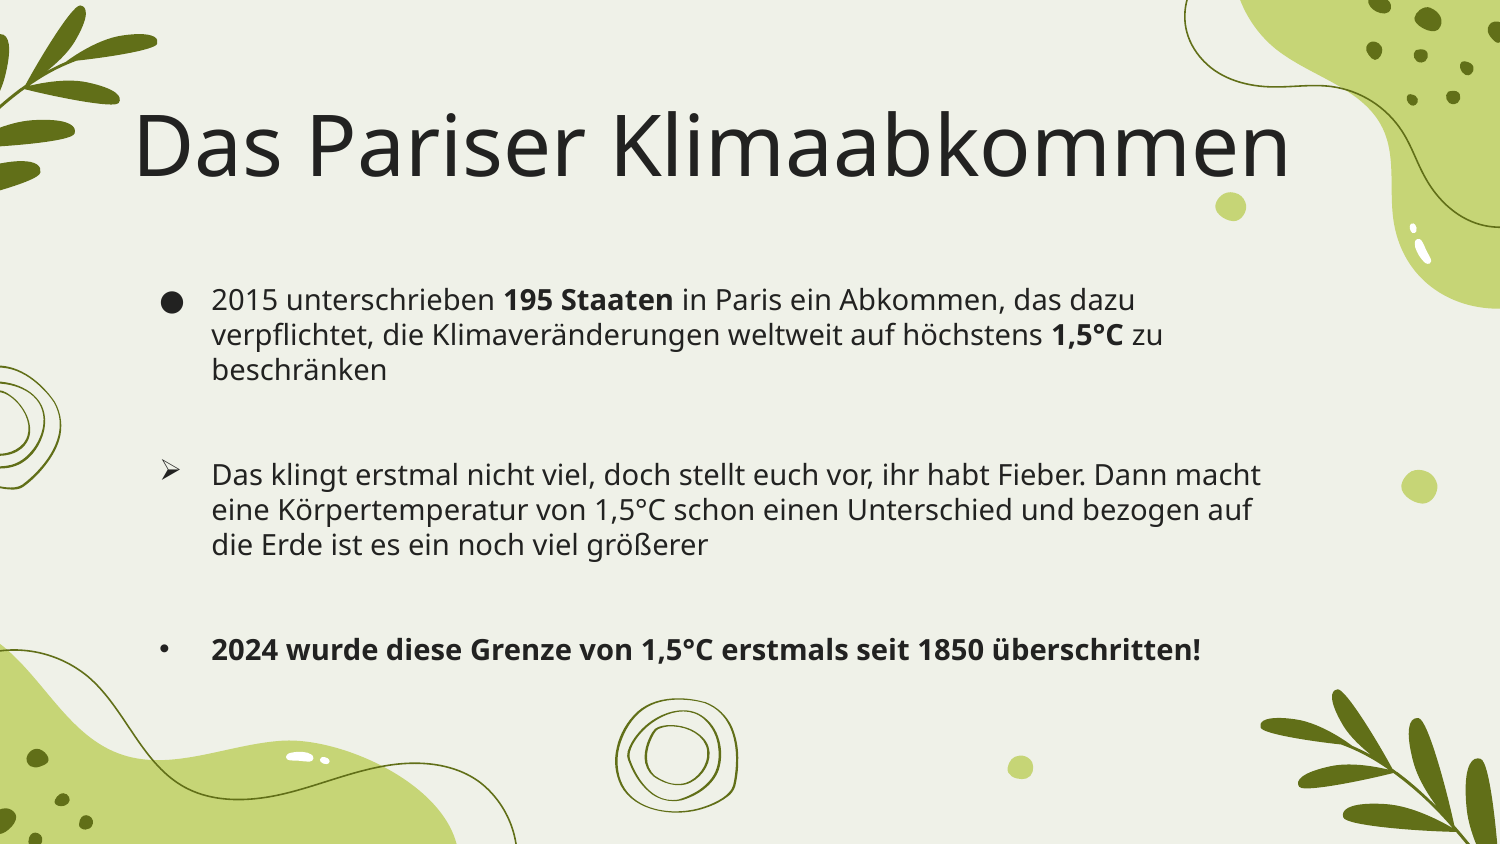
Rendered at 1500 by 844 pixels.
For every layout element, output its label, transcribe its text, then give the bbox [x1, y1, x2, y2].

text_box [1129, 0, 1500, 352]
list 2015 unterschrieben 195 Staaten in Paris ein Abkommen, das dazu verpflichtet, die Klimaveränderungen weltweit auf höchstens 1,5°C zu beschränken Das klingt erstmal nicht viel, doch stellt euch vor, ihr habt Fieber. Dann macht eine Körpertemperatur von 1,5°C schon einen Unterschied und bezogen auf die Erde ist es ein noch viel größerer 2024 wurde diese Grenze von 1,5°C erstmals seit 1850 überschritten! [121, 266, 1307, 704]
title Das Pariser Klimaabkommen [117, 75, 1124, 183]
